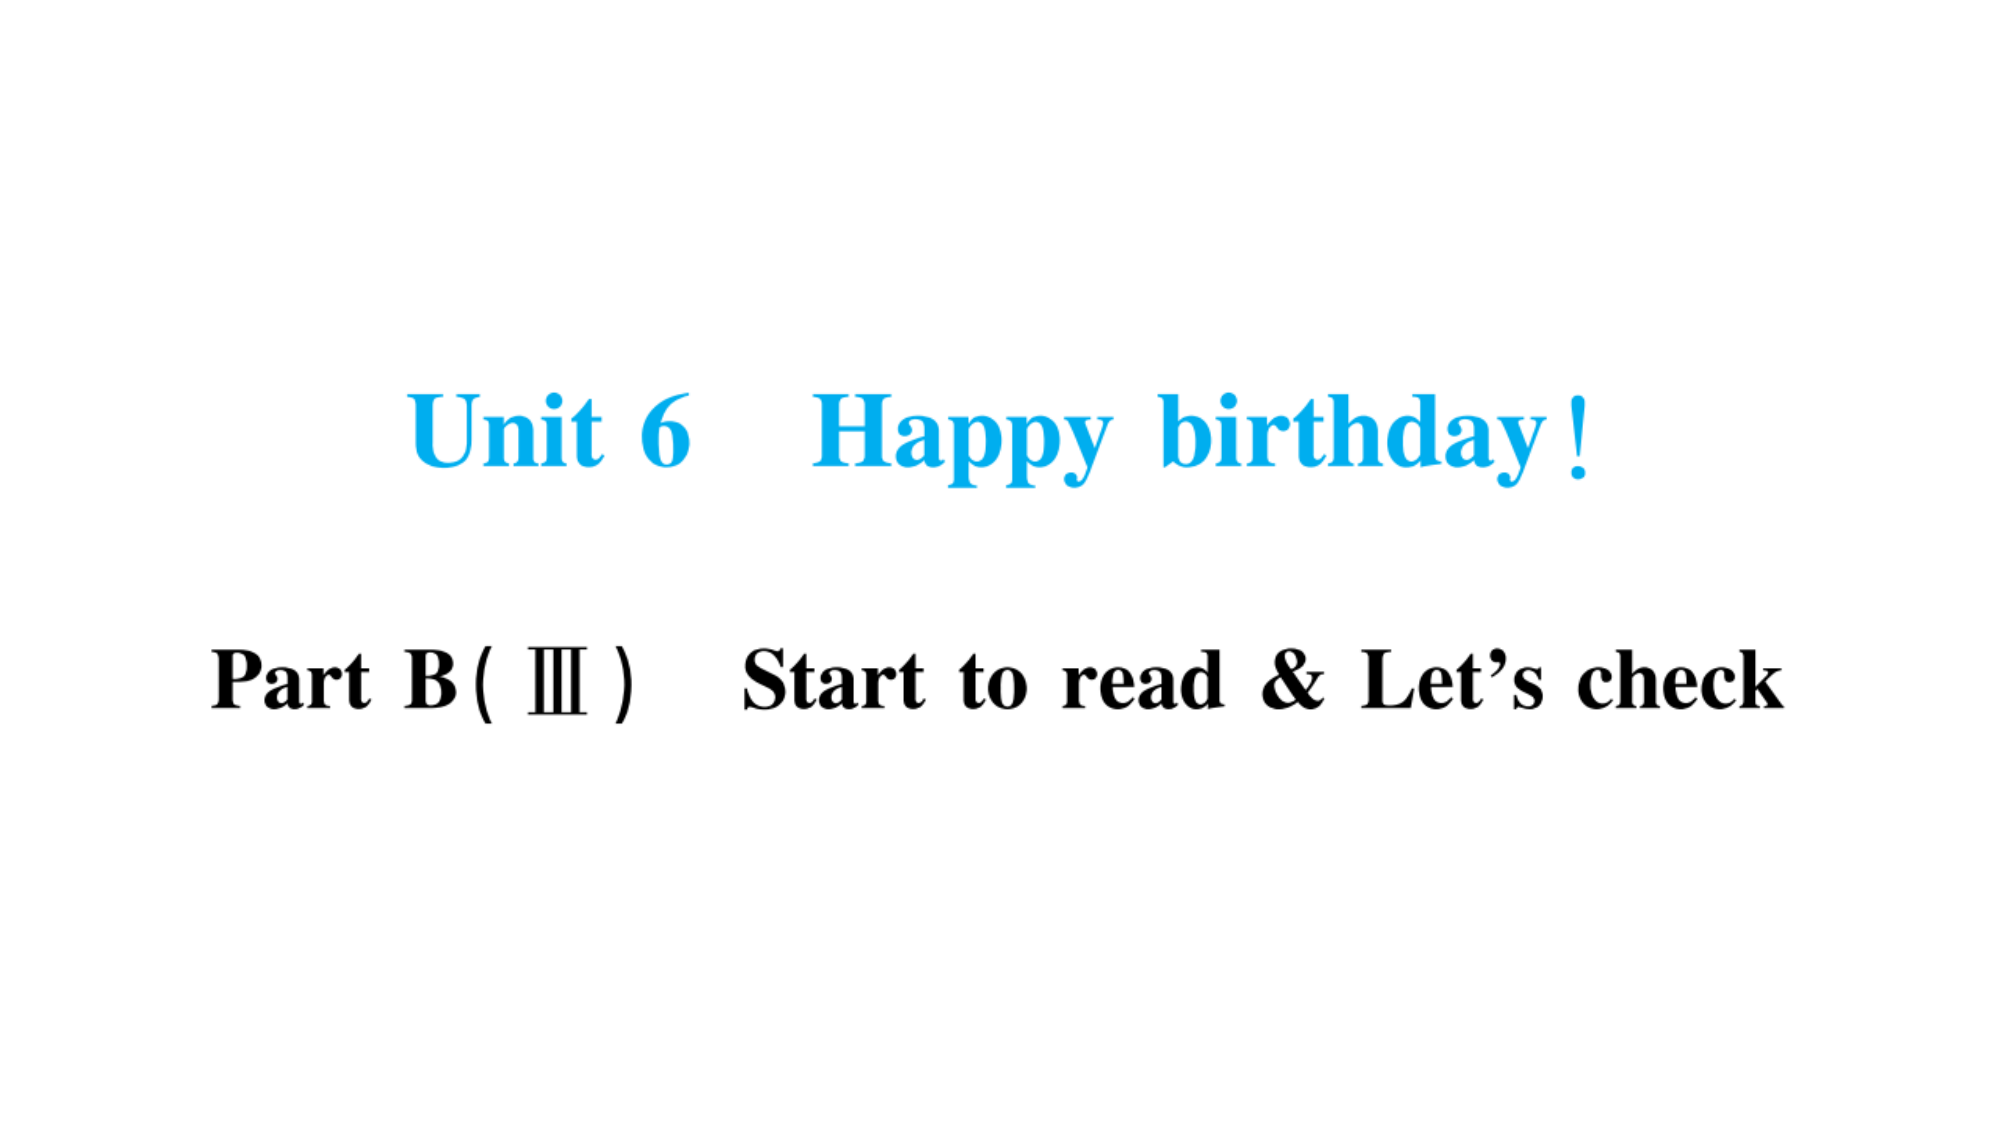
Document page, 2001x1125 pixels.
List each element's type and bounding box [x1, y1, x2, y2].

picture [206, 382, 1794, 499]
picture [196, 626, 1804, 738]
